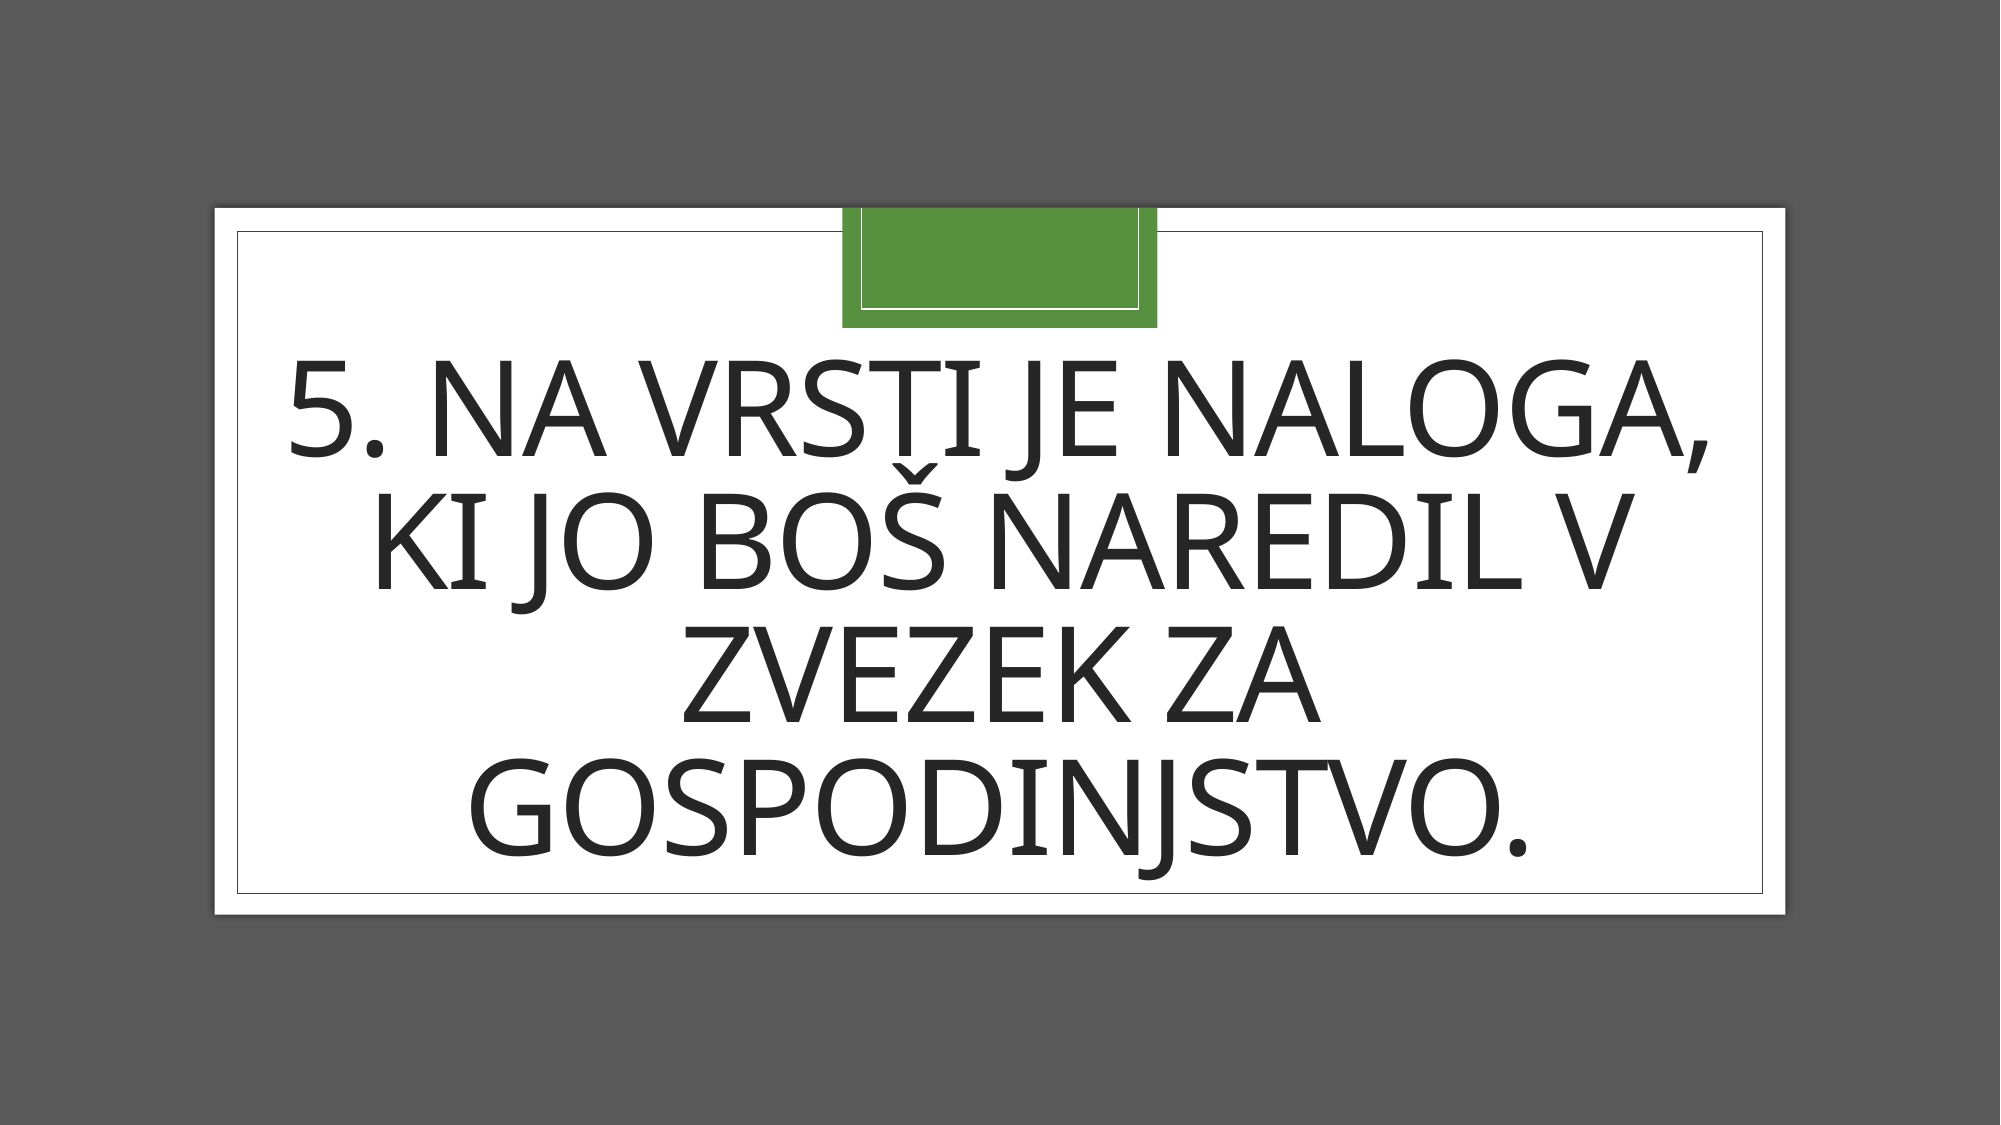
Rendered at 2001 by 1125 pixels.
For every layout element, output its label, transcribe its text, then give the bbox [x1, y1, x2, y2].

title 5. NA VRSTI JE naloga, KI JO BOŠ NAREDIL V ZVEZEK ZA GOSPODINJSTVO. [267, 416, 1733, 817]
